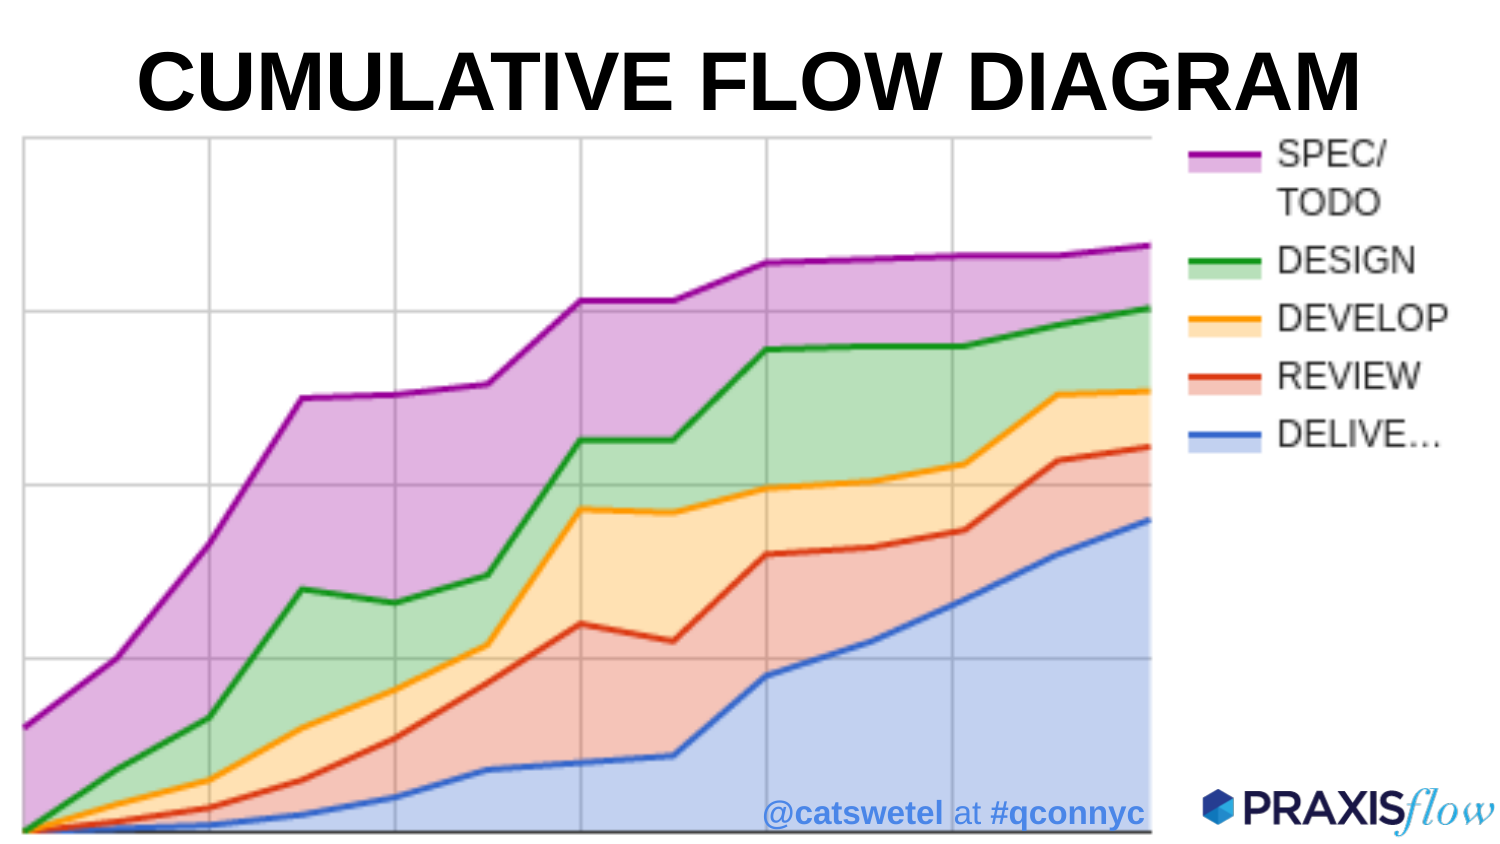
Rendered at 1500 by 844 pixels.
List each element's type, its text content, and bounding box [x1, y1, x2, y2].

picture [0, 106, 1500, 844]
text_box CUMULATIVE FLOW DIAGRAM [0, 11, 1500, 106]
